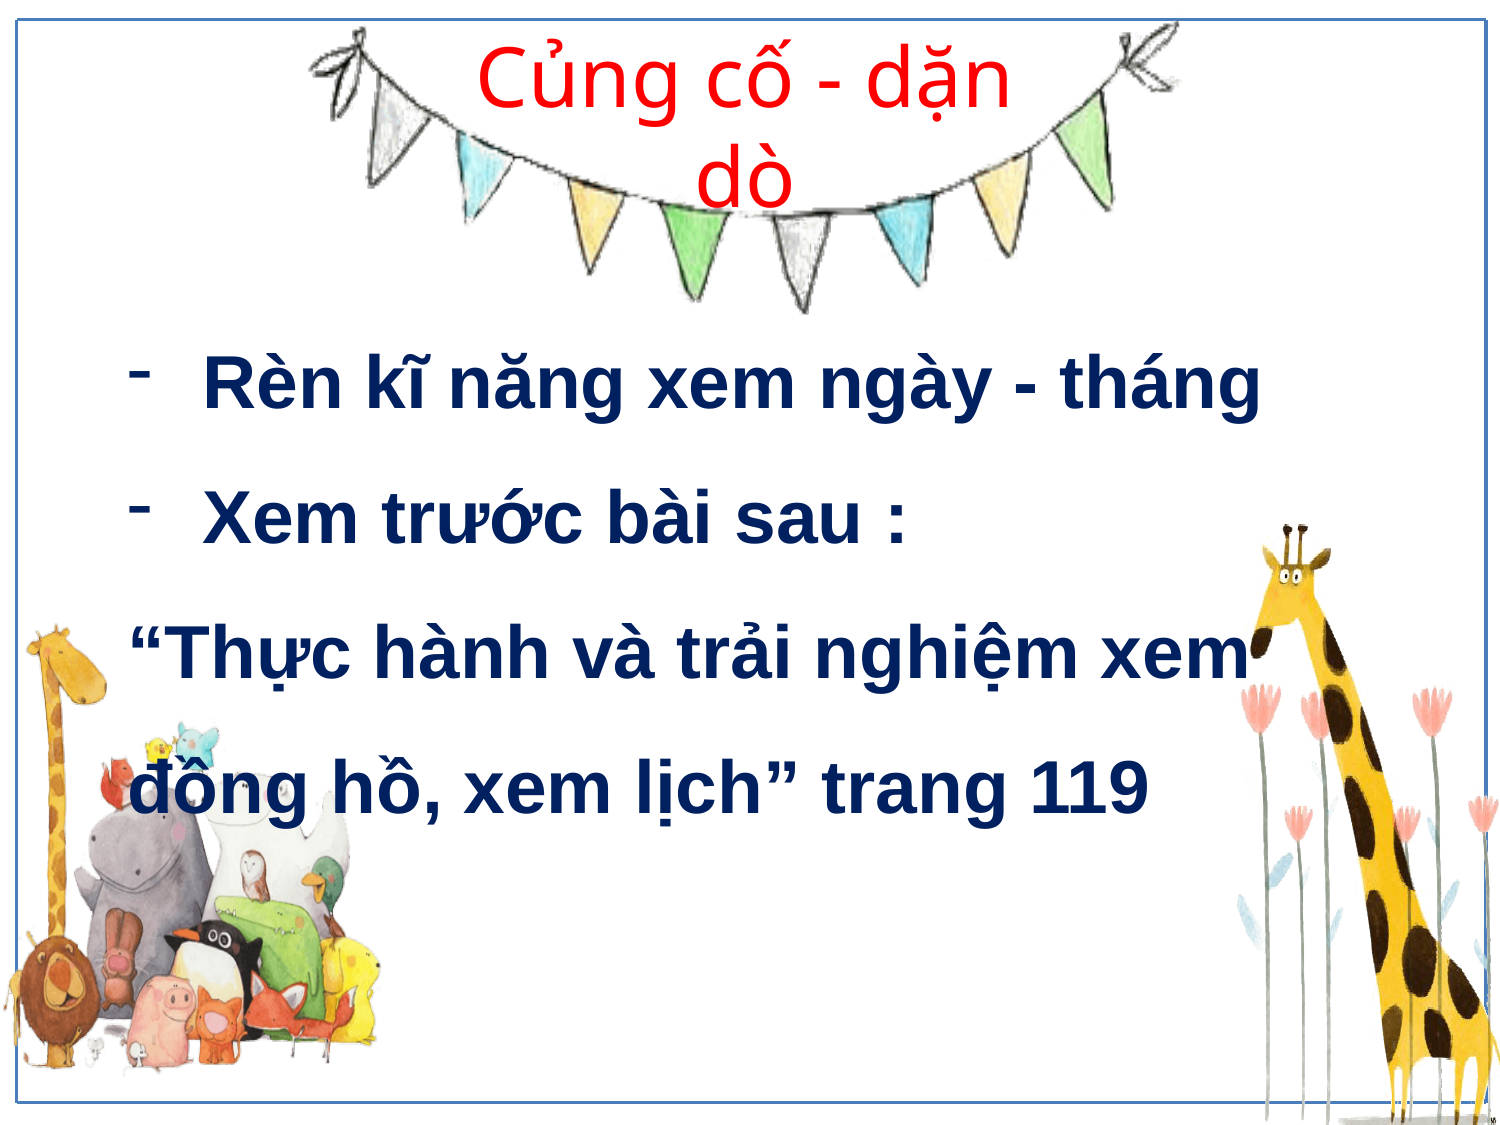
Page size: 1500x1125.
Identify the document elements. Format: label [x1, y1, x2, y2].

text_box [16, 19, 1487, 1104]
picture [0, 613, 383, 1079]
picture [1148, 431, 1500, 1125]
picture [294, 0, 1196, 374]
